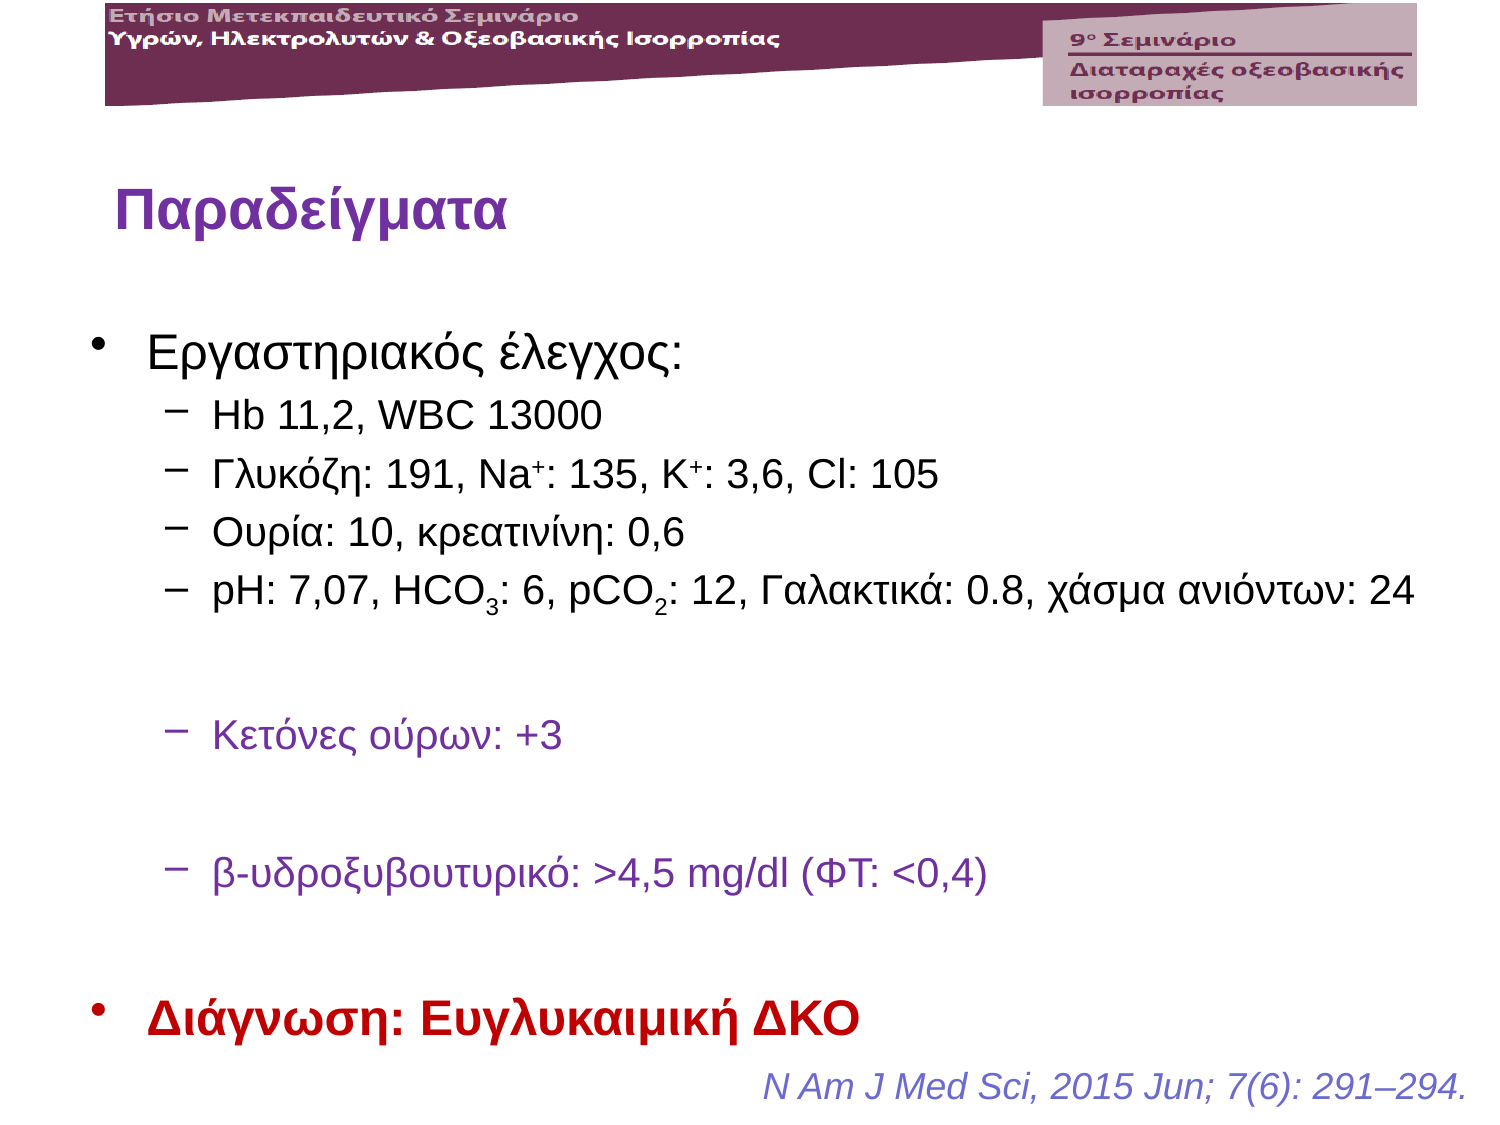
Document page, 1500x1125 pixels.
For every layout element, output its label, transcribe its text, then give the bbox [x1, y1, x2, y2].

text_box N Am J Med Sci, 2015 Jun; 7(6): 291–294. [747, 1054, 1484, 1115]
text_box Παραδείγματα [100, 164, 523, 249]
picture [105, 3, 1417, 106]
list Εργαστηριακός έλεγχος: Hb 11,2, WBC 13000 Γλυκόζη: 191, Na+: 135, K+: 3,6, Cl: 105 Ουρία: 10, κρεατινίνη: 0,6 pH: 7,07, HCO3: 6, pCO2: 12, Γαλακτικά: 0.8, χάσμα ανιόντων: 24 Κετόνες ούρων: +3 β-υδροξυβουτυρικό: >4,5 mg/dl (ΦΤ: <0,4) Διάγνωση: Ευγλυκαιμική ΔΚΟ [74, 311, 1442, 1055]
